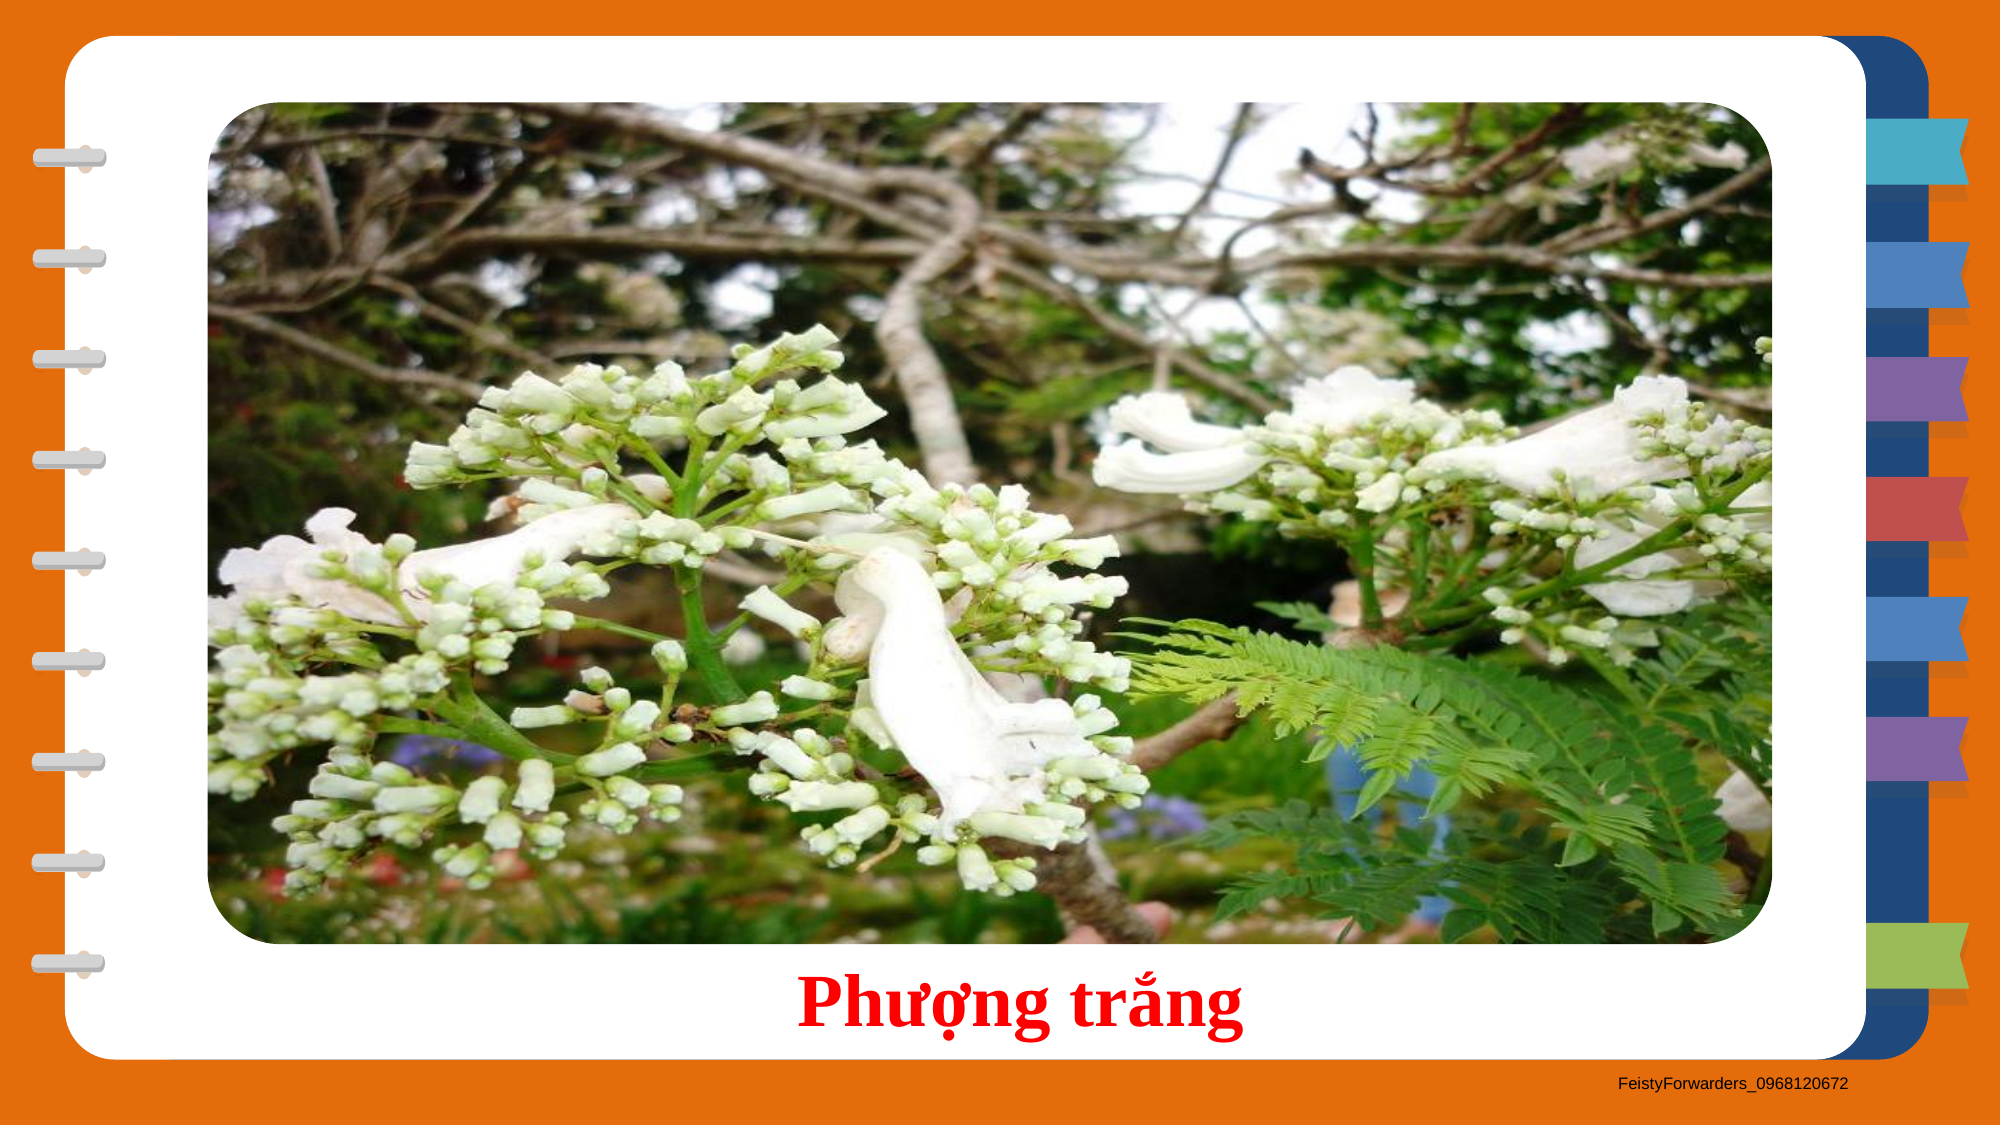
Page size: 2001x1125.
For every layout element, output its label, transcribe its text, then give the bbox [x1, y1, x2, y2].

text_box Phượng trắng [554, 945, 1488, 1049]
picture [207, 102, 1773, 945]
